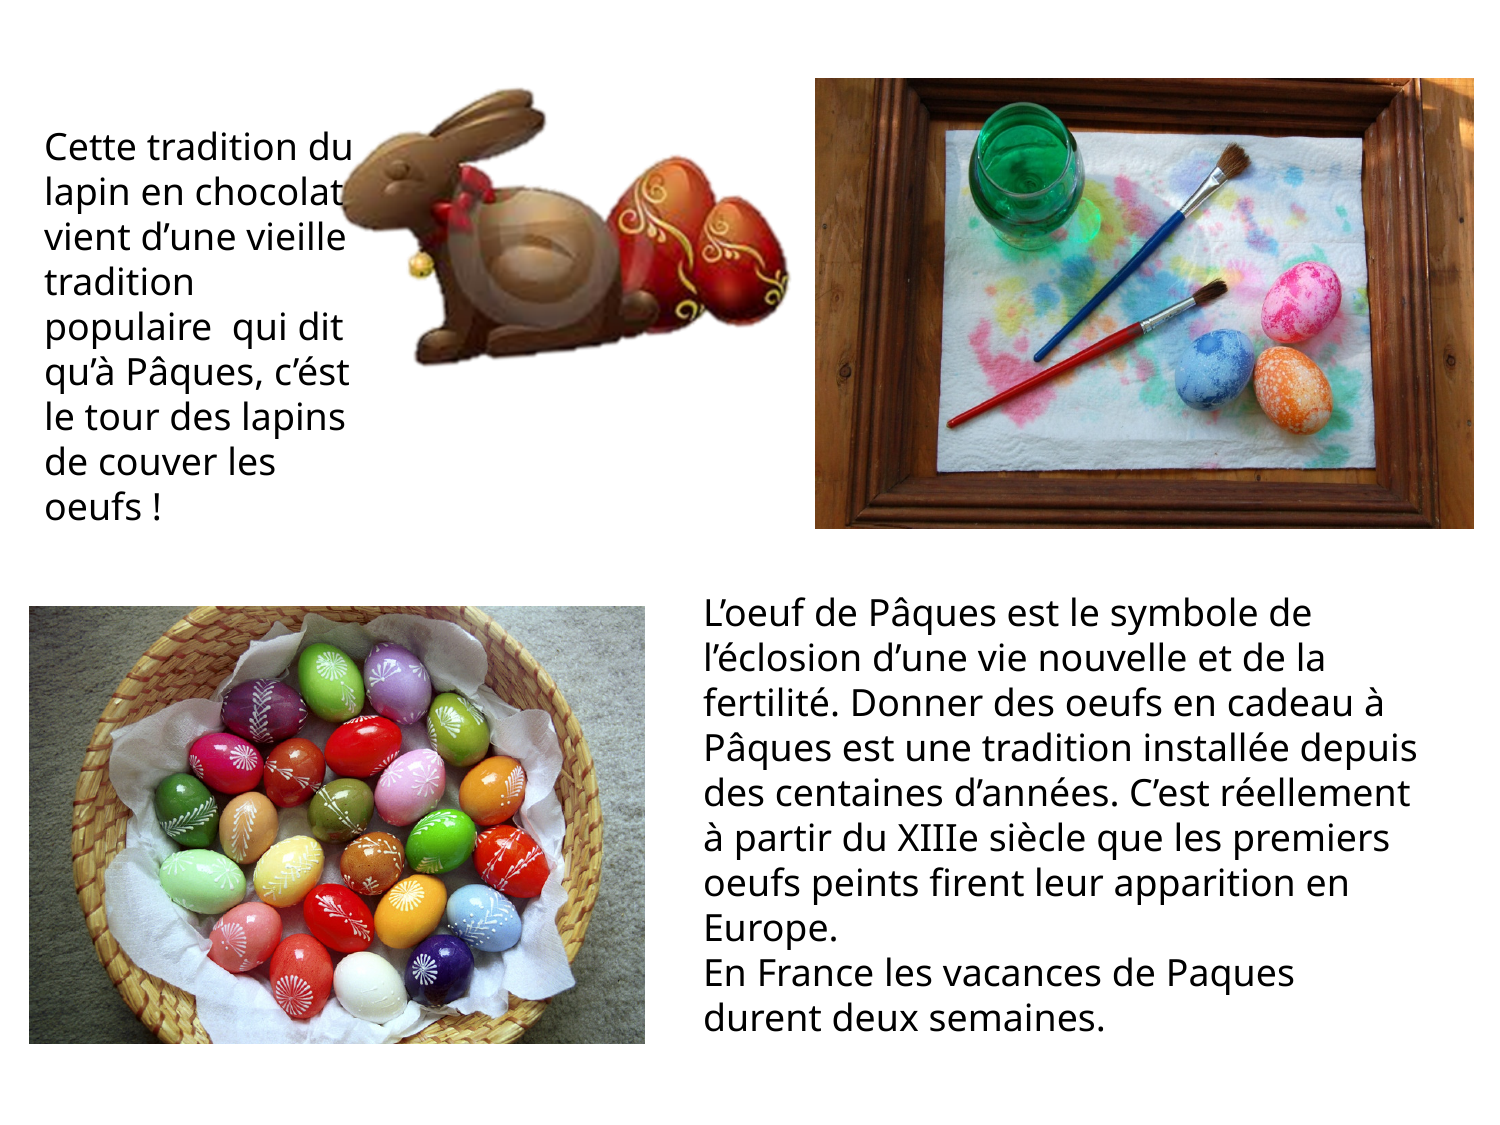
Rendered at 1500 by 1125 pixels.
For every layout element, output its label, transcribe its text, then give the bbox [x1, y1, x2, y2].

text_box Cette tradition du lapin en chocolat vient d’une vieille tradition populaire qui dit qu’à Pâques, c’ést le tour des lapins de couver les oeufs ! [29, 115, 384, 536]
picture [29, 605, 646, 1045]
picture [265, 0, 1474, 529]
text_box L’oeuf de Pâques est le symbole de l’éclosion d’une vie nouvelle et de la fertilité. Donner des oeufs en cadeau à Pâques est une tradition installée depuis des centaines d’années. C’est réellement à partir du XIIIe siècle que les premiers oeufs peints firent leur apparition en Europe. En France les vacances de Paques durent deux semaines. [688, 582, 1439, 1047]
